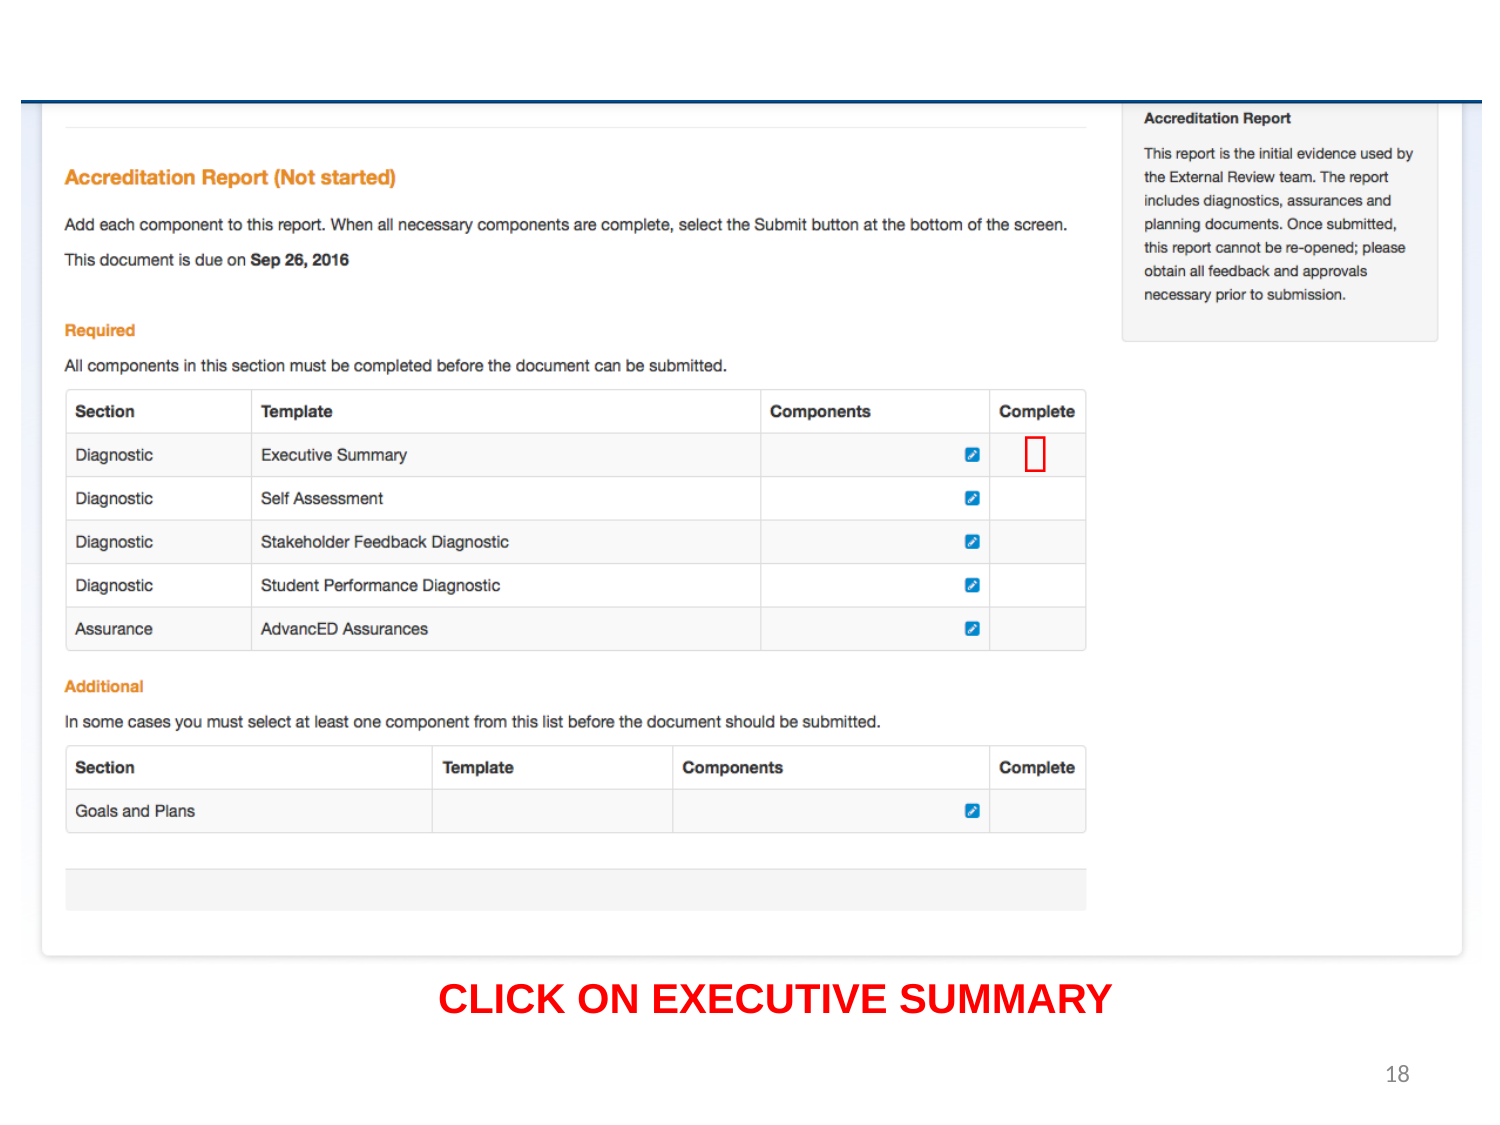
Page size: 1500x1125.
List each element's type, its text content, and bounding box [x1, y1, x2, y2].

slide_number 18 [1074, 1042, 1425, 1103]
text_box CLICK ON EXECUTIVE SUMMARY [126, 973, 1425, 1029]
picture [20, 100, 1483, 965]
